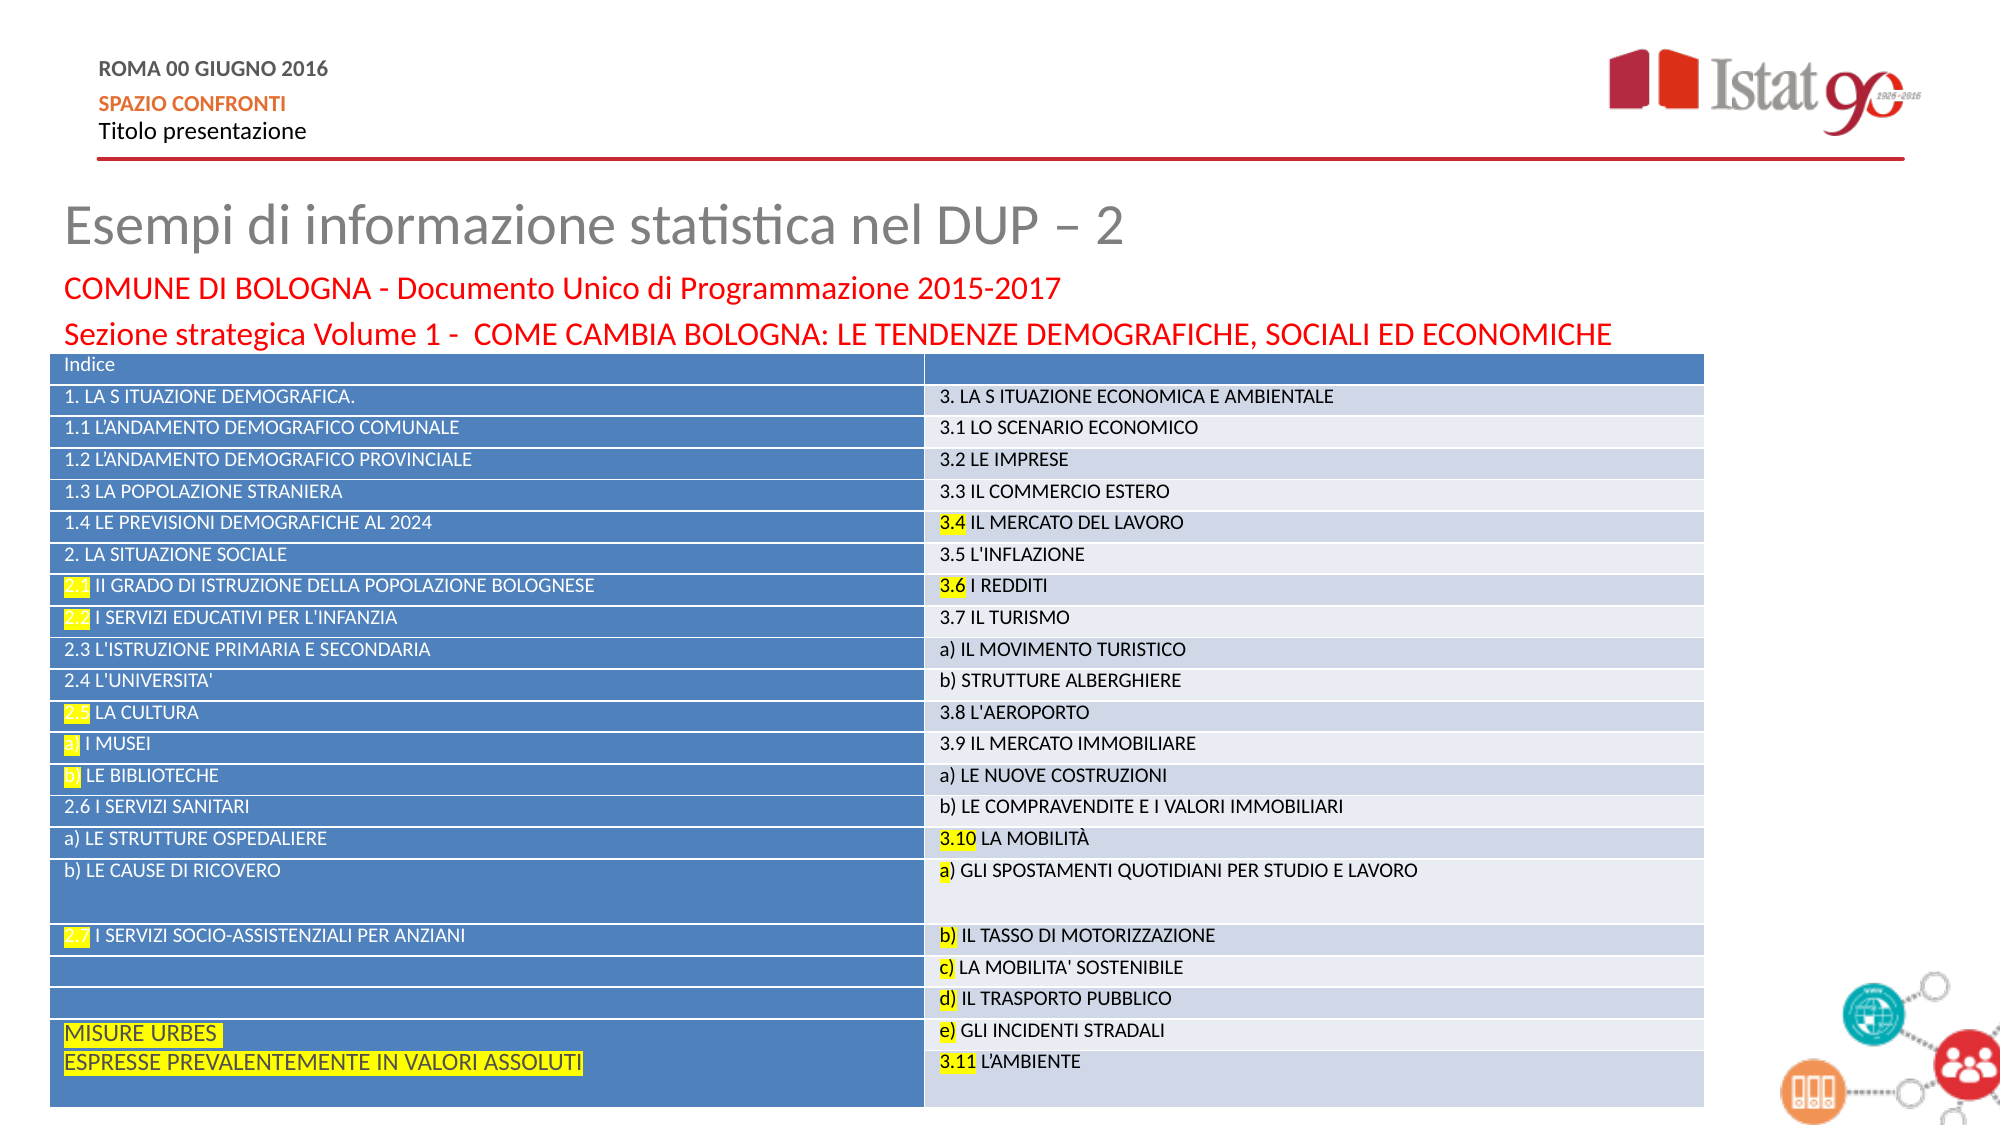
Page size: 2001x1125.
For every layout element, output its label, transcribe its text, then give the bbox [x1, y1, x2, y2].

table_cell 2.4 L'UNIVERSITA' [50, 670, 924, 700]
table_cell c) LA MOBILITA' SOSTENIBILE [925, 957, 1704, 986]
table_cell 3.6 I REDDITI [925, 575, 1704, 605]
table_cell b) STRUTTURE ALBERGHIERE [925, 670, 1704, 700]
table_cell [50, 988, 924, 1018]
table_cell 3.1 LO SCENARIO ECONOMICO [925, 417, 1704, 447]
table_cell 2.5 LA CULTURA [50, 702, 924, 731]
table_cell 1.3 LA POPOLAZIONE STRANIERA [50, 480, 924, 510]
table_cell b) LE COMPRAVENDITE E I VALORI IMMOBILIARI [925, 796, 1704, 826]
table_cell 3.3 IL COMMERCIO ESTERO [925, 480, 1704, 510]
table_cell 3.7 IL TURISMO [925, 607, 1704, 637]
table_cell 1.4 LE PREVISIONI DEMOGRAFICHE AL 2024 [50, 512, 924, 542]
table_cell a) I MUSEI [50, 733, 924, 763]
picture [1602, 29, 1928, 159]
table_cell a) LE STRUTTURE OSPEDALIERE [50, 828, 924, 858]
table_cell [50, 957, 924, 986]
table_cell b) IL TASSO DI MOTORIZZAZIONE [925, 925, 1704, 955]
table_header Indice [50, 354, 924, 384]
table_cell 3.10 LA MOBILITÀ [925, 828, 1704, 858]
table_cell 3.9 IL MERCATO IMMOBILIARE [925, 733, 1704, 763]
table_header [925, 354, 1704, 384]
table_cell 2.3 L'ISTRUZIONE PRIMARIA E SECONDARIA [50, 638, 924, 668]
table_cell 1.2 L’ANDAMENTO DEMOGRAFICO PROVINCIALE [50, 449, 924, 479]
table_cell 3.4 IL MERCATO DEL LAVORO [925, 512, 1704, 542]
subtitle COMUNE DI BOLOGNA - Documento Unico di Programmazione 2015-2017 Sezione strategica Volume 1 - COME CAMBIA BOLOGNA: LE TENDENZE DEMOGRAFICHE, SOCIALI ED ECONOMICHE [49, 258, 1879, 999]
table_cell 2.2 I SERVIZI EDUCATIVI PER L'INFANZIA [50, 607, 924, 637]
table_cell 1. LA S ITUAZIONE DEMOGRAFICA. [50, 386, 924, 415]
table_cell b) LE CAUSE DI RICOVERO [50, 860, 924, 923]
table_cell MISURE URBES ESPRESSE PREVALENTEMENTE IN VALORI ASSOLUTI [50, 1020, 924, 1107]
table_cell 3.11 L’AMBIENTE [925, 1051, 1704, 1107]
table_cell a) IL MOVIMENTO TURISTICO [925, 638, 1704, 668]
table_cell 2.1 II GRADO DI ISTRUZIONE DELLA POPOLAZIONE BOLOGNESE [50, 575, 924, 605]
table_cell 2.6 I SERVIZI SANITARI [50, 796, 924, 826]
table_cell 3.5 L'INFLAZIONE [925, 544, 1704, 573]
table_cell 3. LA S ITUAZIONE ECONOMICA E AMBIENTALE [925, 386, 1704, 415]
table_cell 3.8 L'AEROPORTO [925, 702, 1704, 731]
table_cell b) LE BIBLIOTECHE [50, 765, 924, 795]
table_cell a) GLI SPOSTAMENTI QUOTIDIANI PER STUDIO E LAVORO [925, 860, 1704, 923]
table_cell 1.1 L’ANDAMENTO DEMOGRAFICO COMUNALE [50, 417, 924, 447]
title Esempi di informazione statistica nel DUP – 2 [49, 171, 1900, 271]
table_cell d) IL TRASPORTO PUBBLICO [925, 988, 1704, 1018]
table_cell 3.2 LE IMPRESE [925, 449, 1704, 479]
table_cell e) GLI INCIDENTI STRADALI [925, 1020, 1704, 1050]
table_cell 2.7 I SERVIZI SOCIO-ASSISTENZIALI PER ANZIANI [50, 925, 924, 955]
table_cell 2. LA SITUAZIONE SOCIALE [50, 544, 924, 573]
table_cell a) LE NUOVE COSTRUZIONI [925, 765, 1704, 795]
